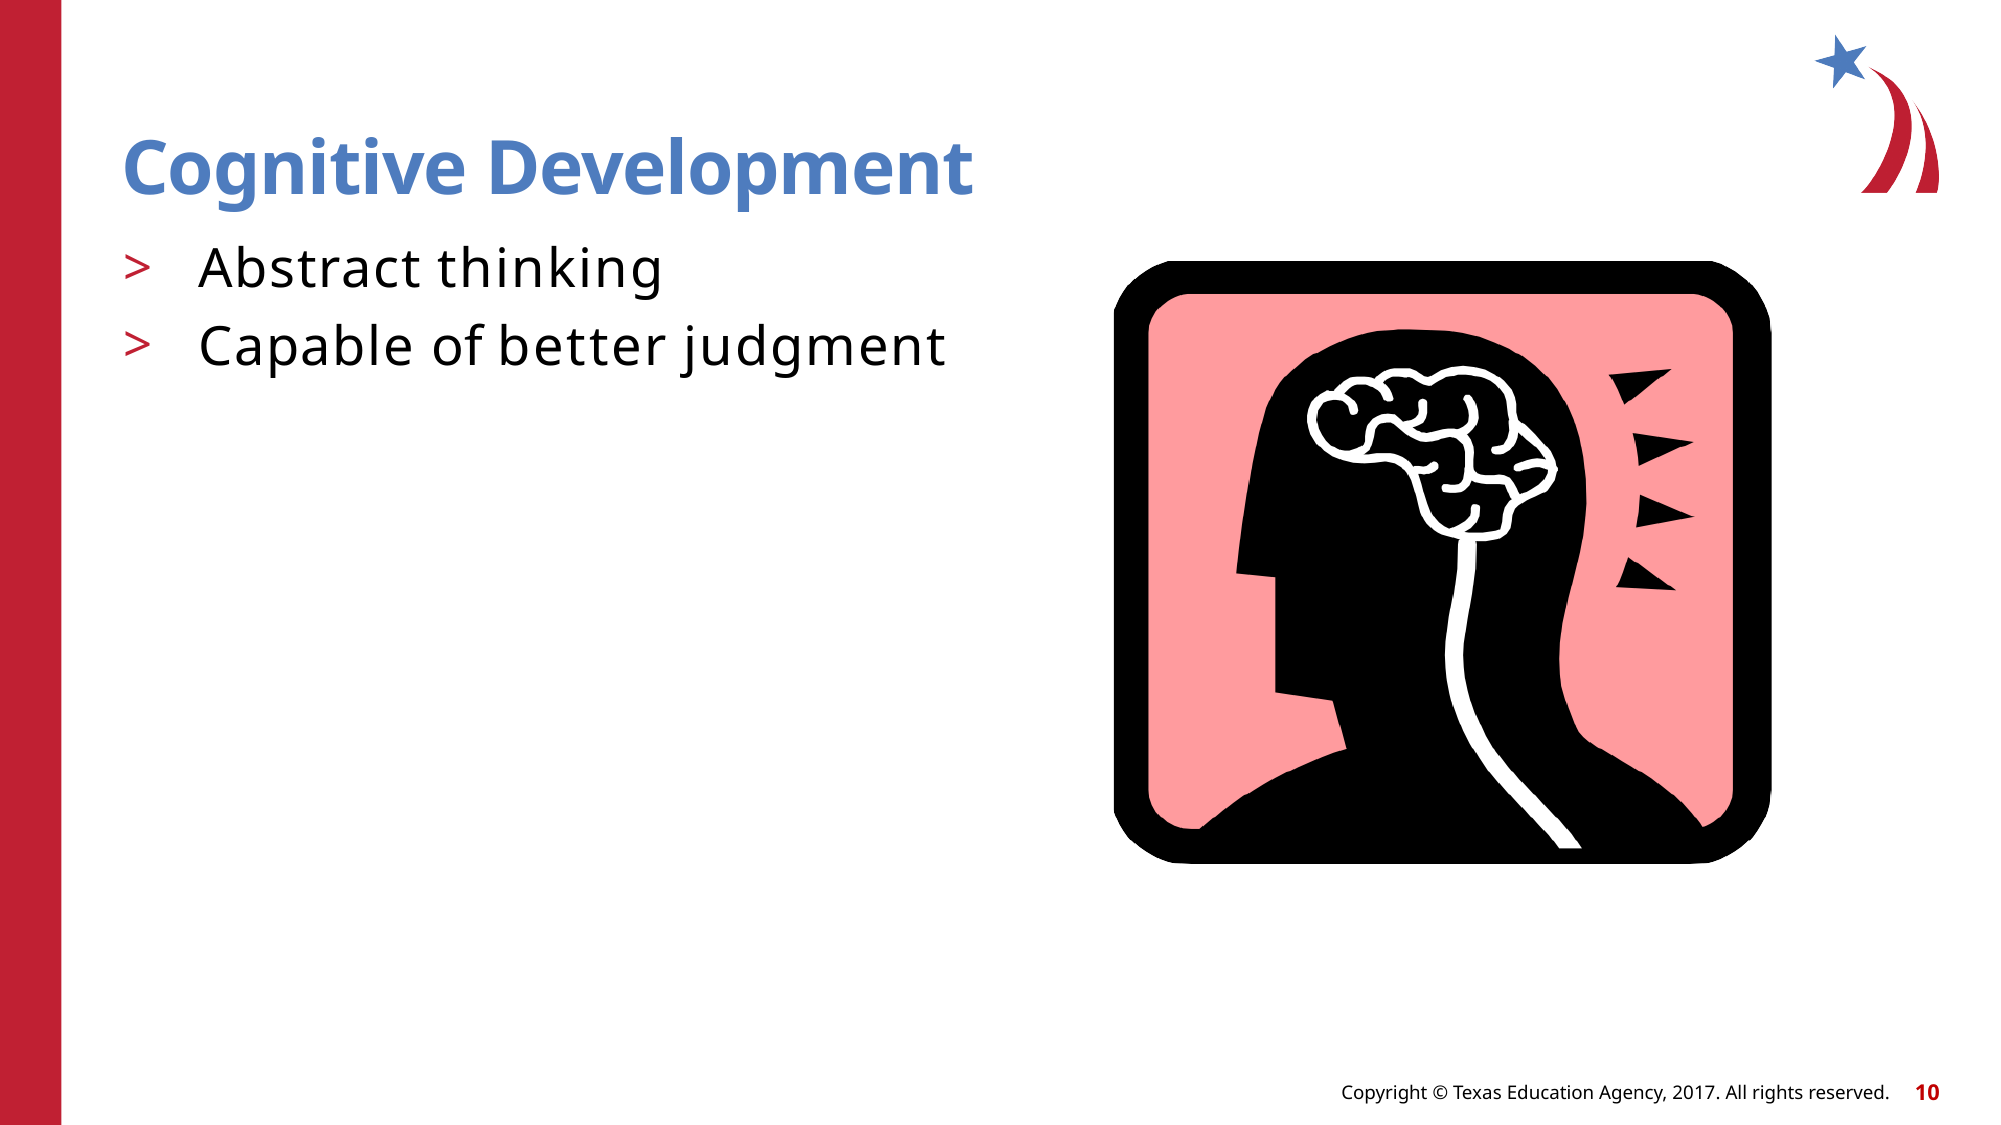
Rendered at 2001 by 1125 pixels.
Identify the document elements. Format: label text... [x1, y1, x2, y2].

list Abstract thinking Capable of better judgment [121, 233, 977, 1010]
title Cognitive Development [121, 66, 1772, 211]
text_box [1113, 261, 1772, 864]
picture [1814, 34, 1939, 193]
